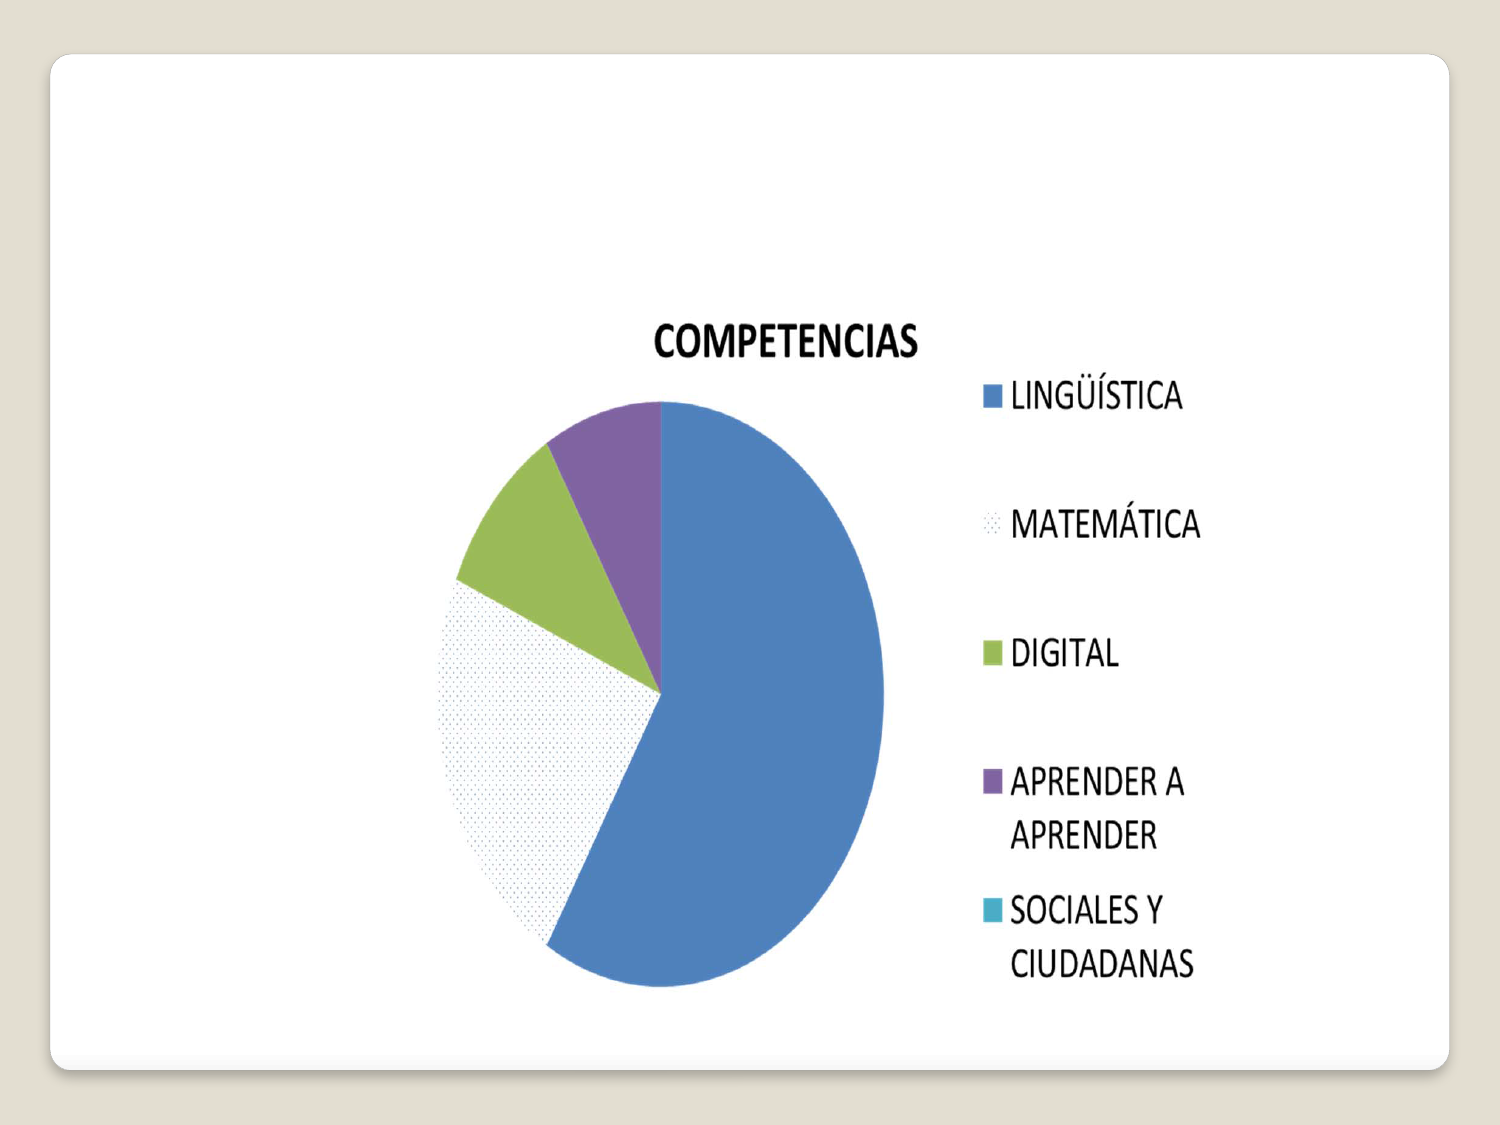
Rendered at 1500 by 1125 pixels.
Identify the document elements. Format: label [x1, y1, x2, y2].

picture [288, 278, 1282, 1024]
